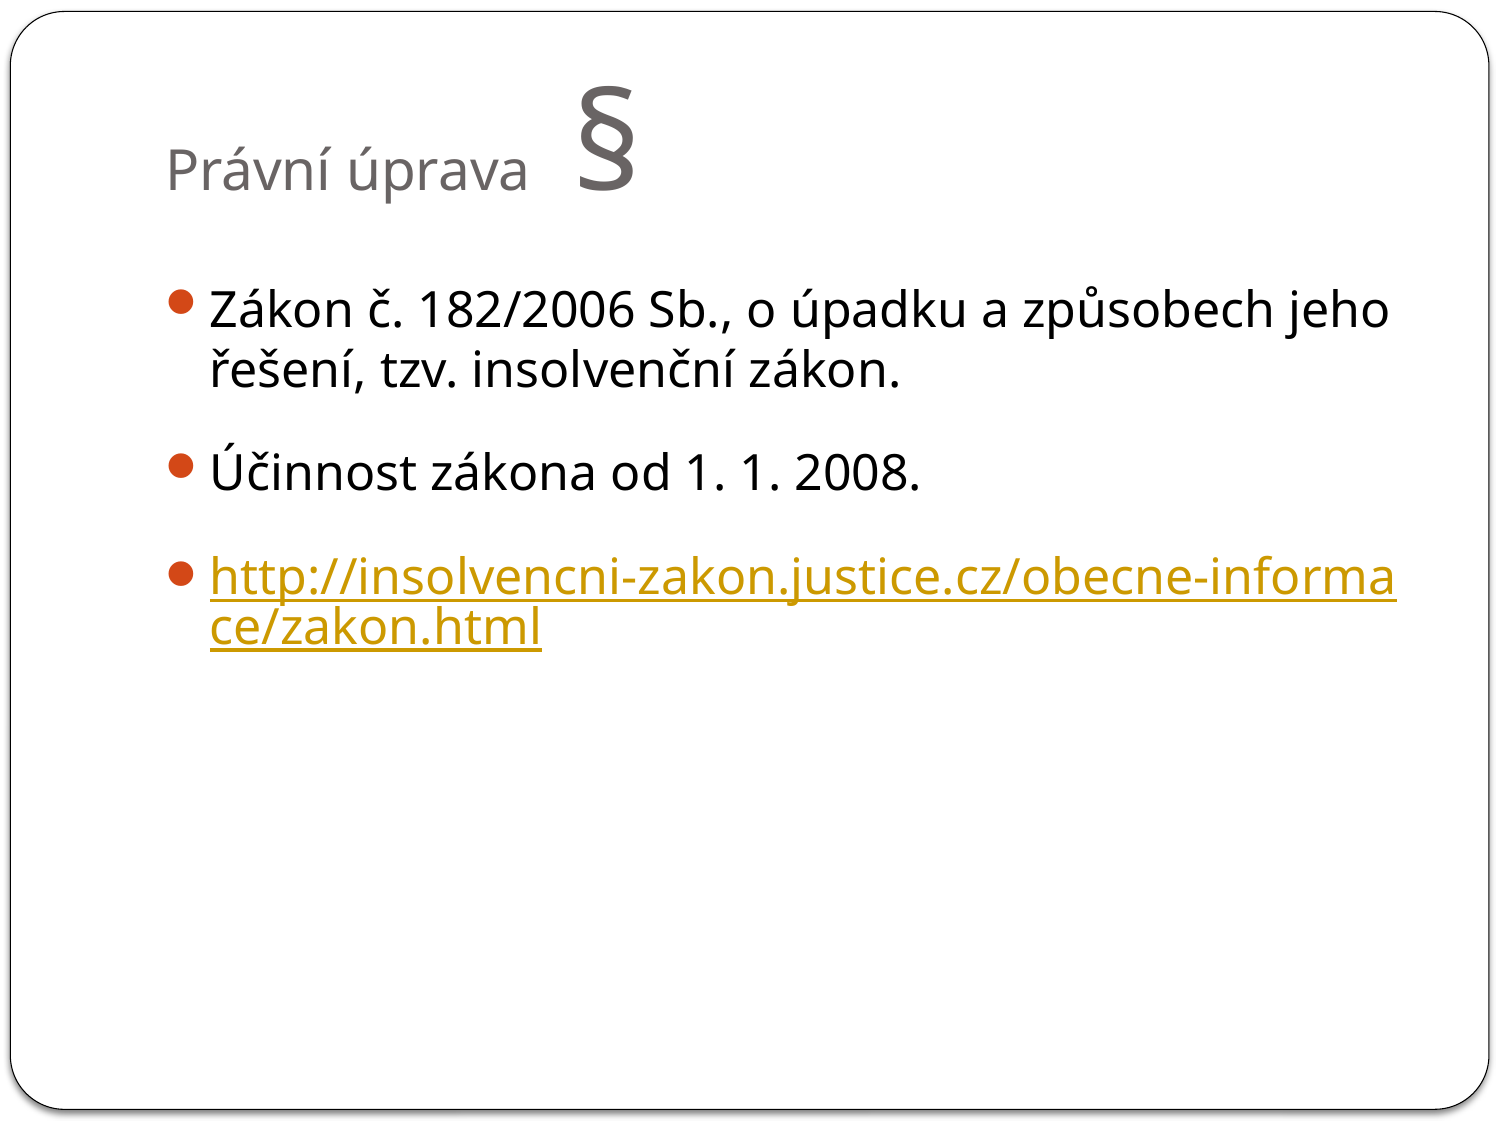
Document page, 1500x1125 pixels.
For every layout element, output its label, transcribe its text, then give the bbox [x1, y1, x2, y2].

list Zákon č. 182/2006 Sb., o úpadku a způsobech jeho řešení, tzv. insolvenční zákon. Účinnost zákona od 1. 1. 2008. http://insolvencni-zakon.justice.cz/obecne-informace/zakon.html [149, 237, 1426, 988]
title Právní úprava § [149, 44, 1426, 233]
